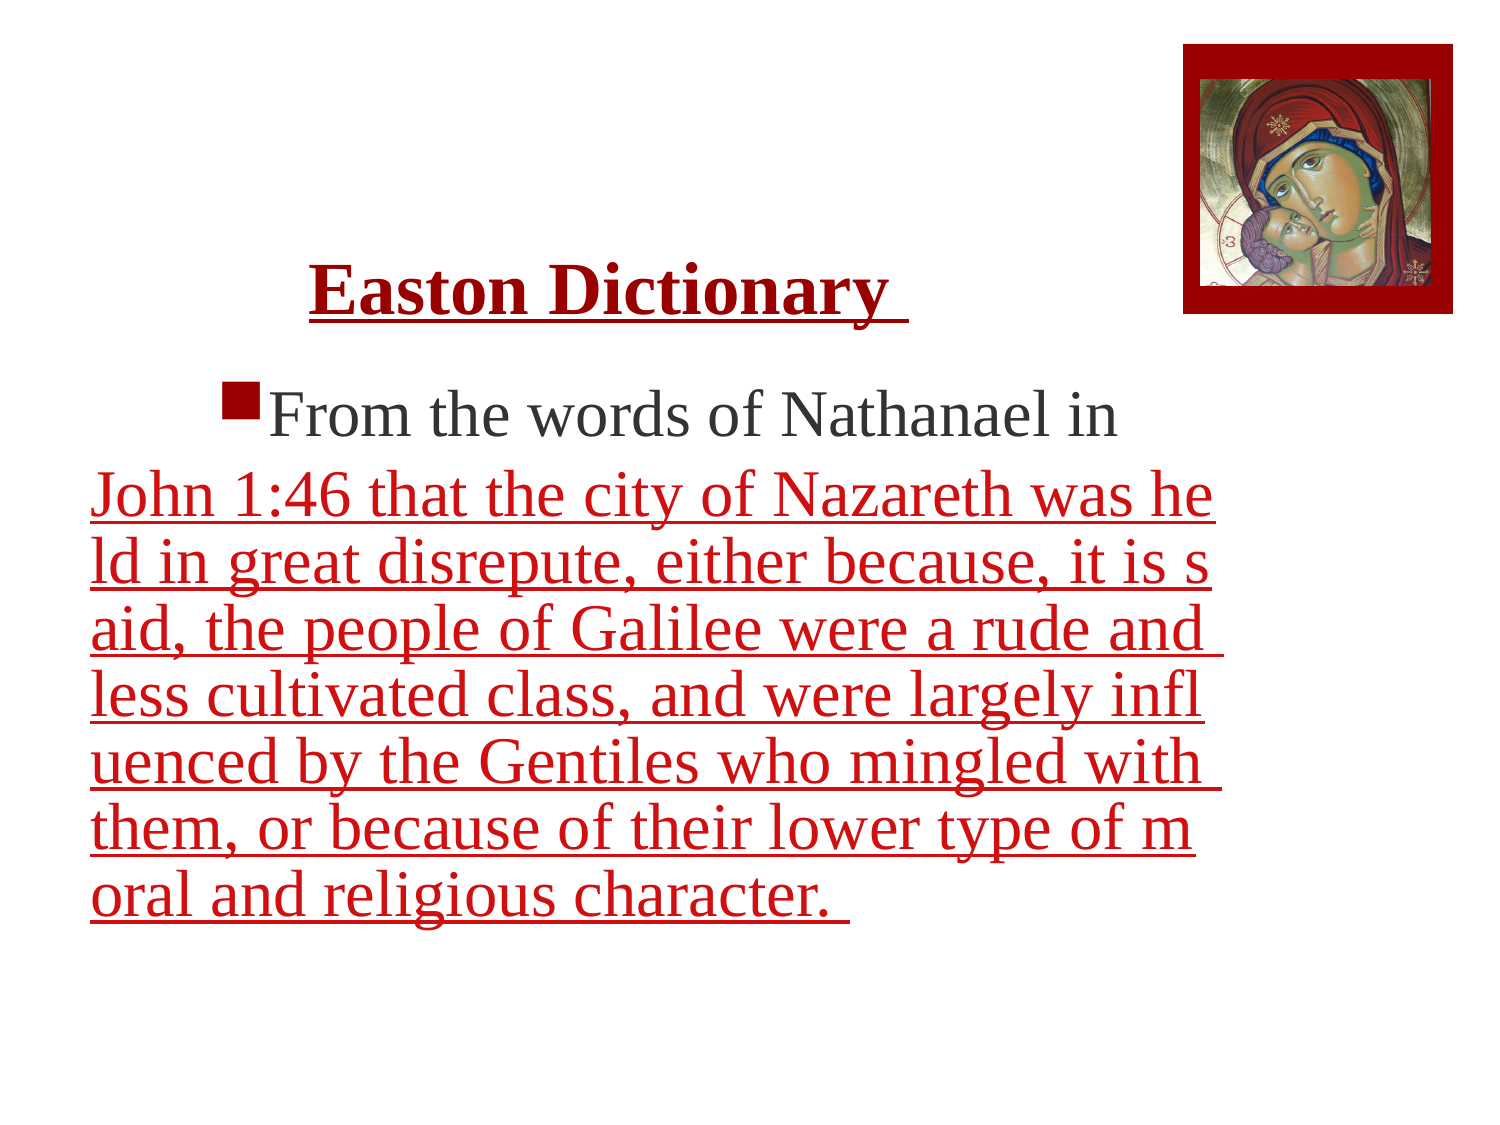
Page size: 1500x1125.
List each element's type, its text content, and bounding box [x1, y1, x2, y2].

title Easton Dictionary [75, 149, 1143, 338]
picture [1200, 78, 1431, 287]
list From the words of Nathanael in John 1:46 that the city of Nazareth was held in great disrepute, either because, it is said, the people of Galilee were a rude and less cultivated class, and were largely influenced by the Gentiles who mingled with them, or because of their lower type of moral and religious character. [75, 362, 1279, 1053]
